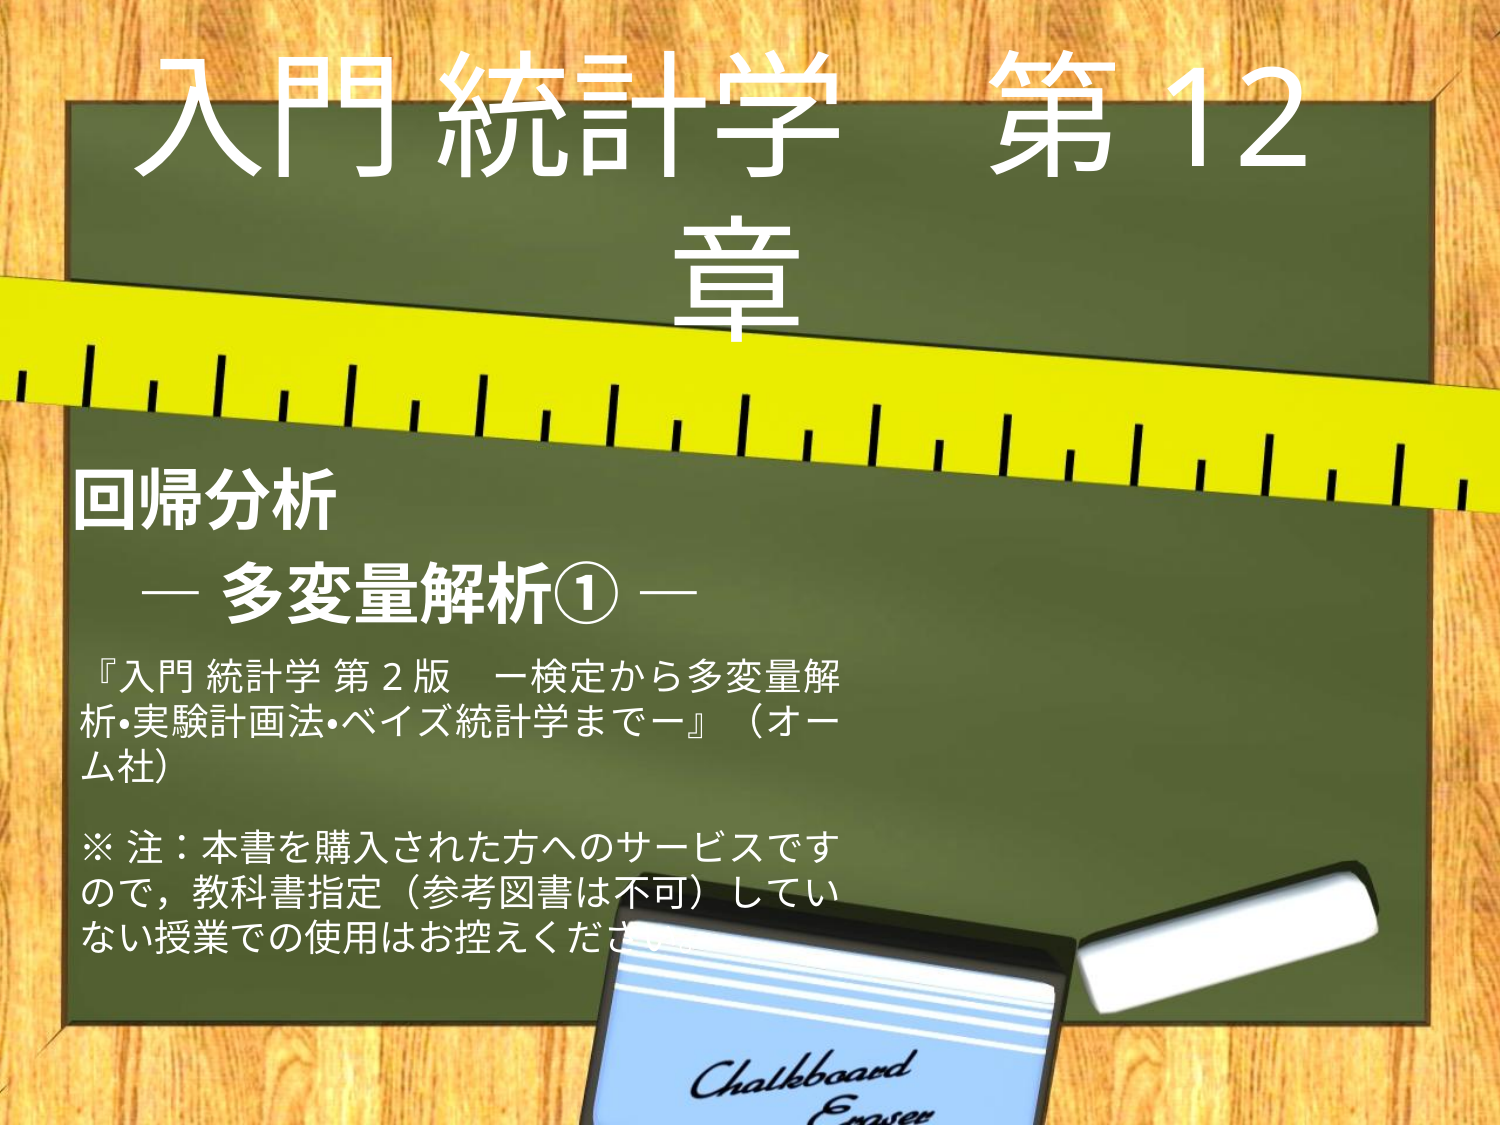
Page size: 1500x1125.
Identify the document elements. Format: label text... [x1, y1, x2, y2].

subtitle 回帰分析 ― 多変量解析① ― [56, 450, 1420, 658]
picture [0, 0, 1500, 1125]
text_box 『入門 統計学 第2版 ー検定から多変量解析・実験計画法・ベイズ統計学までー』（オーム社） ※注：本書を購入された方へのサービスですので，教科書指定（参考図書は不可）していない授業での使用はお控えください。 [64, 645, 857, 967]
title 入門 統計学 第12章 [49, 99, 1426, 288]
